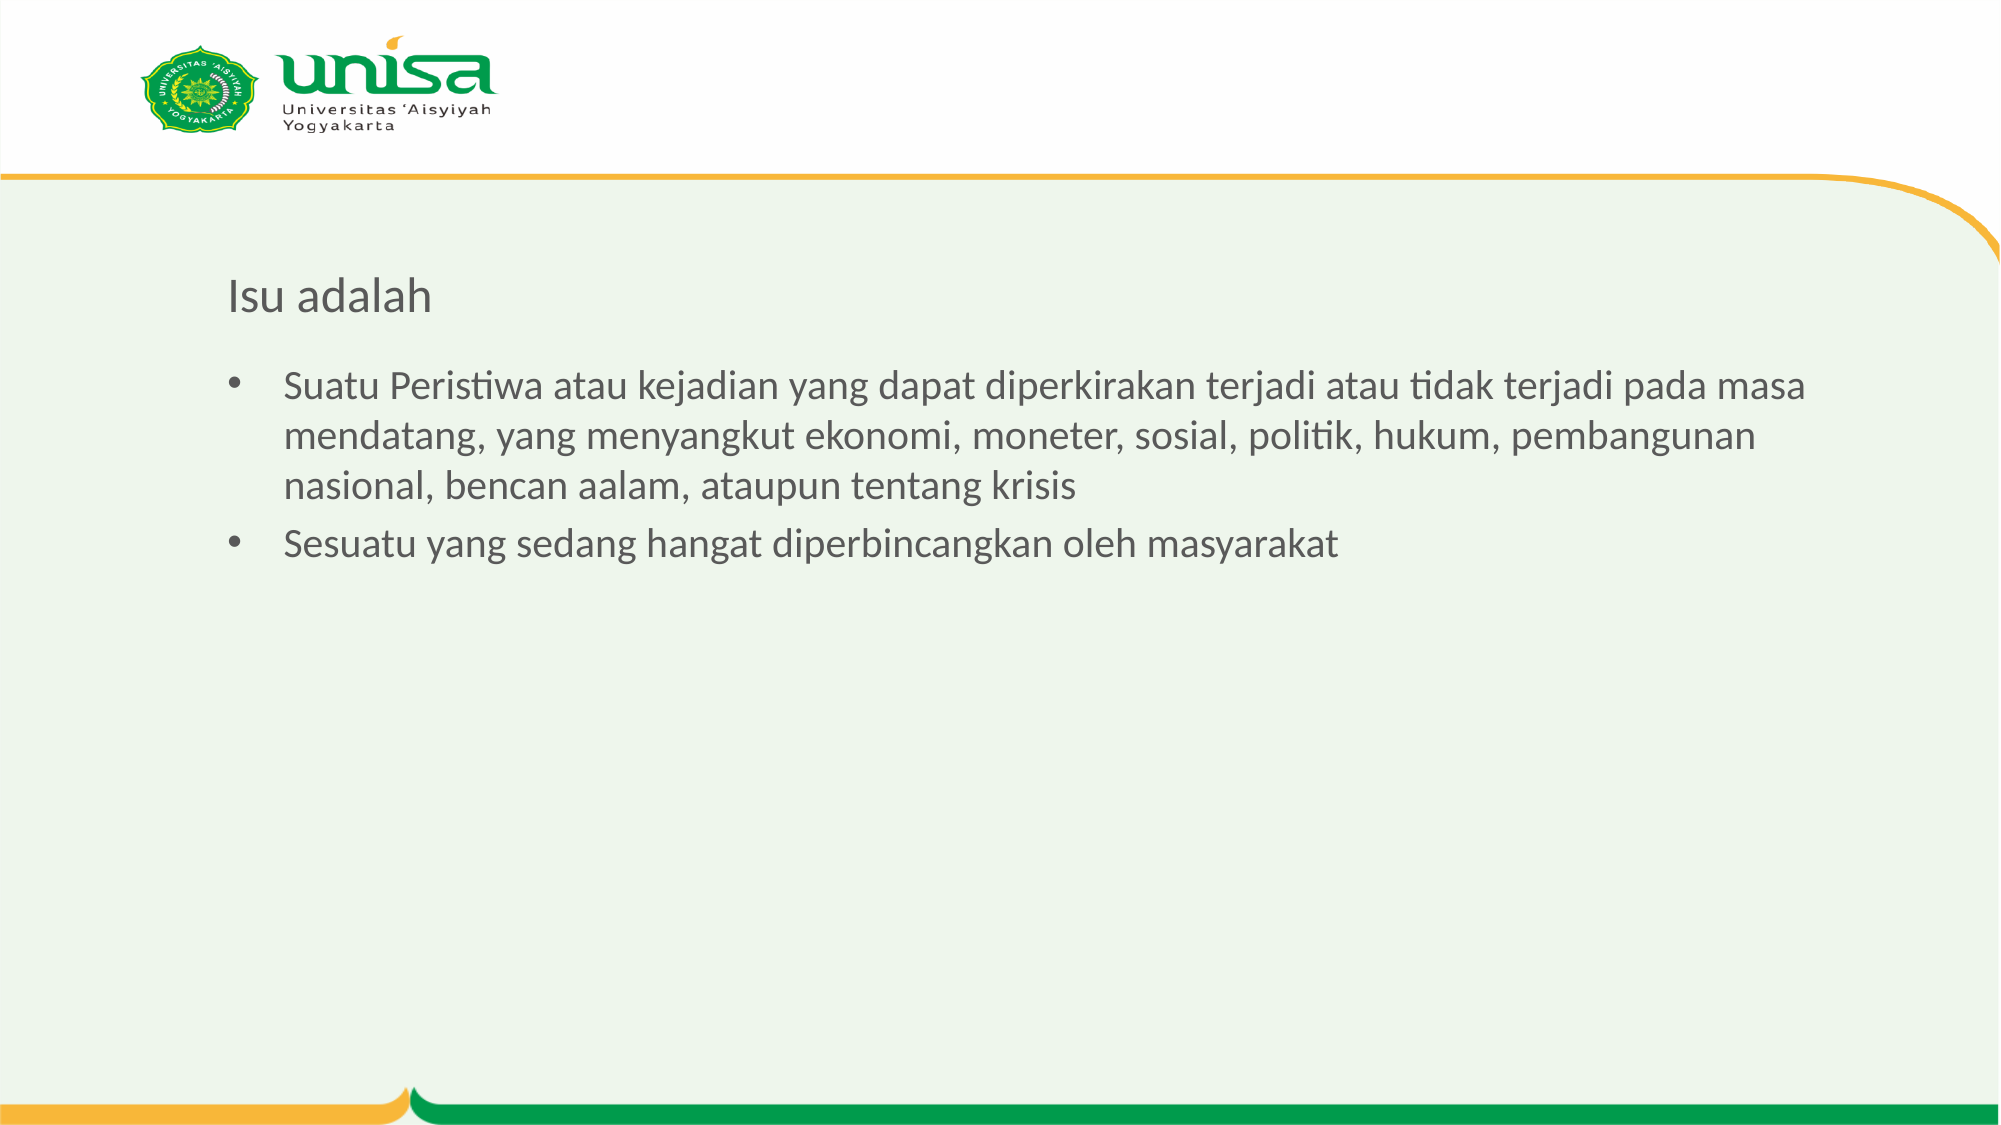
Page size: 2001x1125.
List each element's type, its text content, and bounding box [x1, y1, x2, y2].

picture [0, 0, 2000, 1125]
title Isu adalah [212, 255, 1867, 327]
list Suatu Peristiwa atau kejadian yang dapat diperkirakan terjadi atau tidak terjadi pada masa mendatang, yang menyangkut ekonomi, moneter, sosial, politik, hukum, pembangunan nasional, bencan aalam, ataupun tentang krisis Sesuatu yang sedang hangat diperbincangkan oleh masyarakat [212, 350, 1867, 1059]
